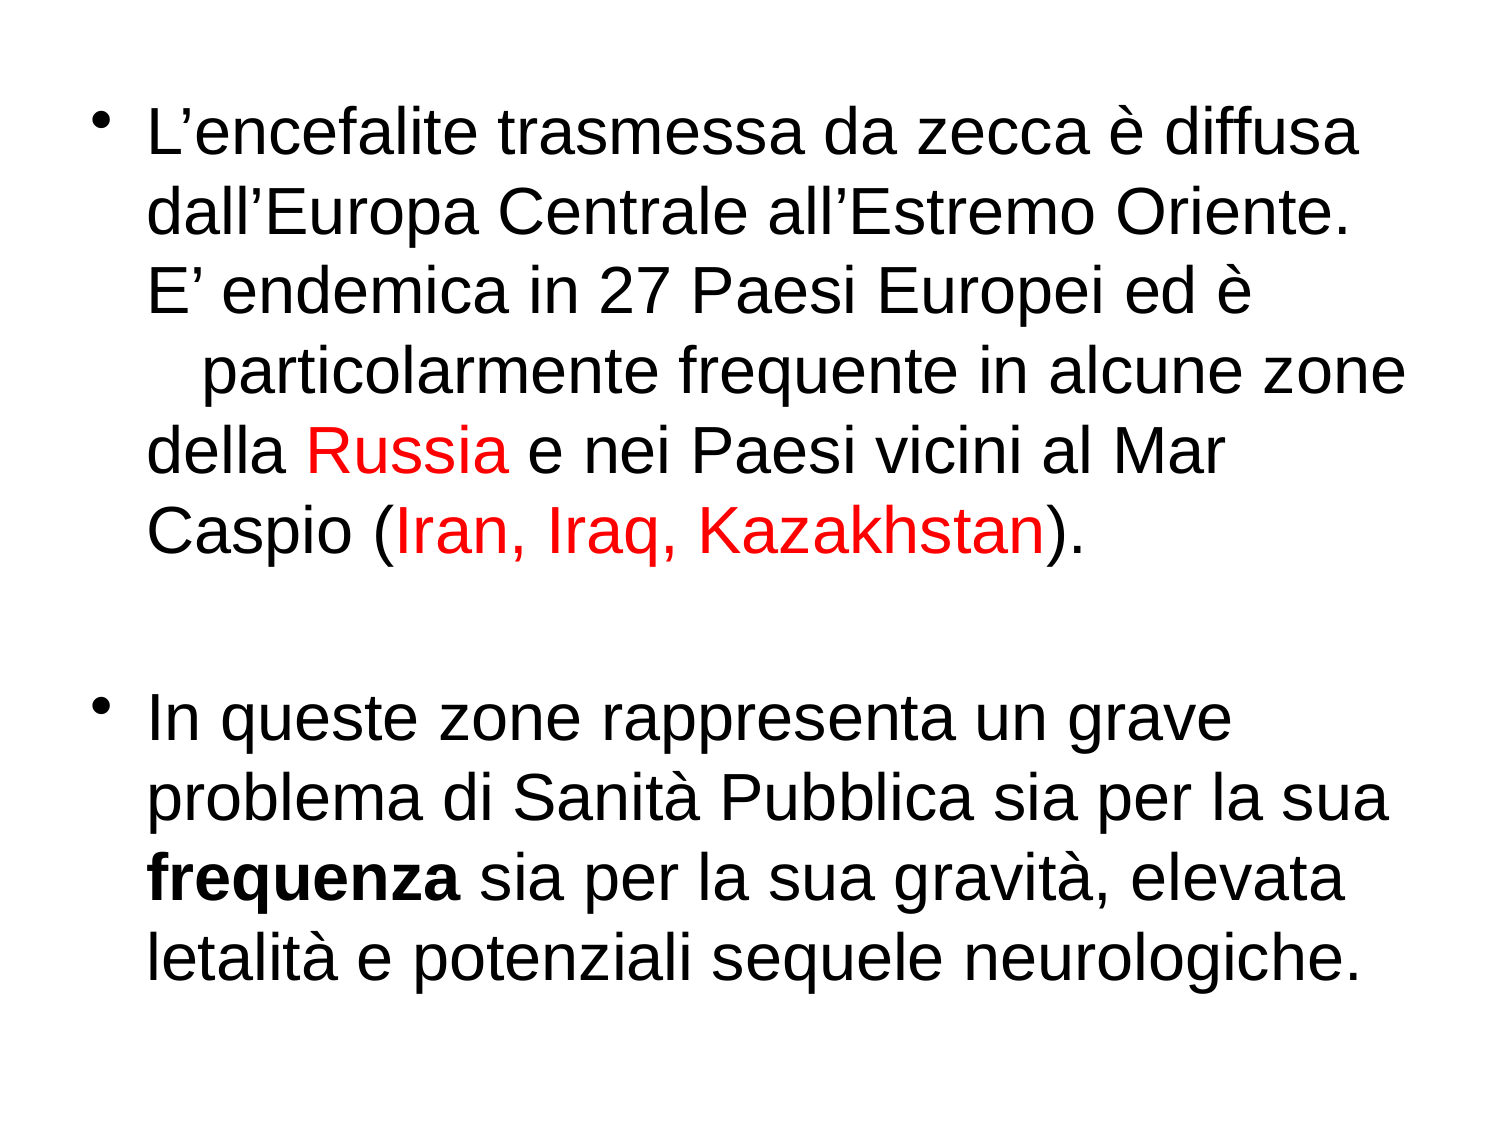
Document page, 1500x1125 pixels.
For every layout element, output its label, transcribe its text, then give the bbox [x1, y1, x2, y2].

list L’encefalite trasmessa da zecca è diffusa dall’Europa Centrale all’Estremo Oriente. E’ endemica in 27 Paesi Europei ed è particolarmente frequente in alcune zone della Russia e nei Paesi vicini al Mar Caspio (Iran, Iraq, Kazakhstan). In queste zone rappresenta un grave problema di Sanità Pubblica sia per la sua frequenza sia per la sua gravità, elevata letalità e potenziali sequele neurologiche. [75, 79, 1425, 1005]
